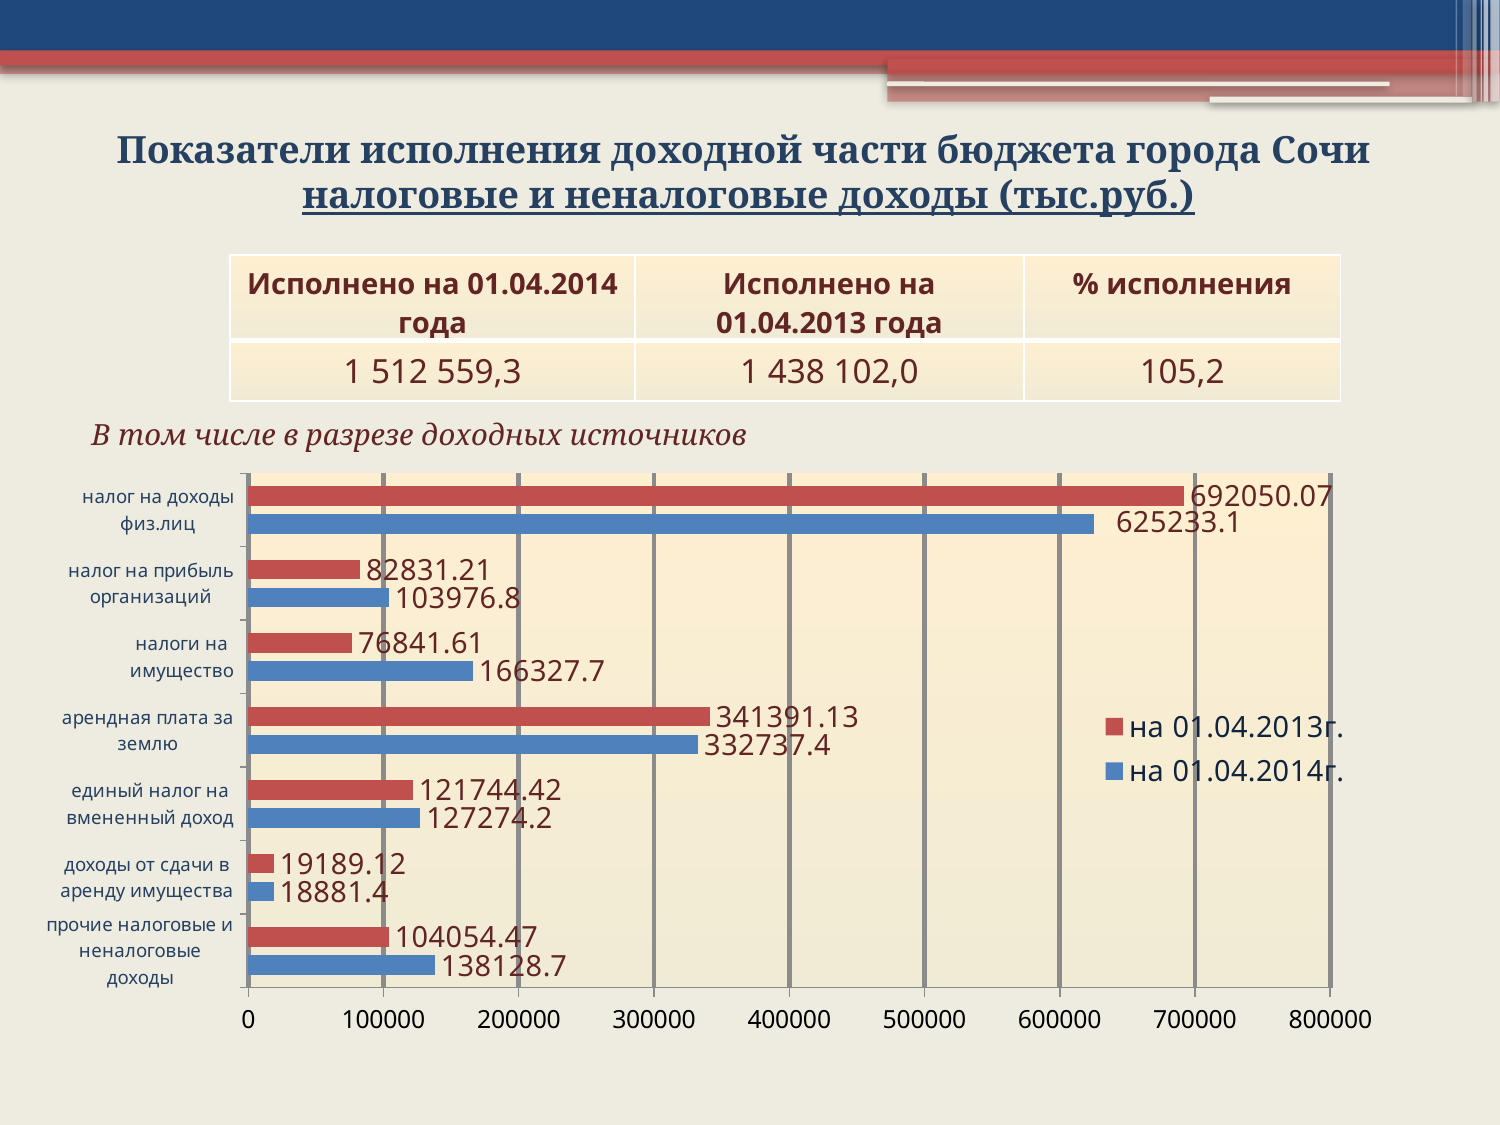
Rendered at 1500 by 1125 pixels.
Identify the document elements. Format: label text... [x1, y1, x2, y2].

table_cell 1 512 559,3 [231, 343, 634, 400]
table_cell 105,2 [1025, 343, 1340, 400]
text_box В том числе в разрезе доходных источников [76, 408, 786, 438]
table_cell 1 438 102,0 [636, 343, 1023, 400]
chart [46, 441, 1483, 1123]
table_header % исполнения [1025, 256, 1340, 338]
table_header Исполнено на 01.04.2014 года [231, 256, 634, 338]
text_box Показатели исполнения доходной части бюджета города Сочи налоговые и неналоговые доходы (тыс.руб.) [45, 119, 1452, 224]
table_header Исполнено на 01.04.2013 года [636, 256, 1023, 338]
